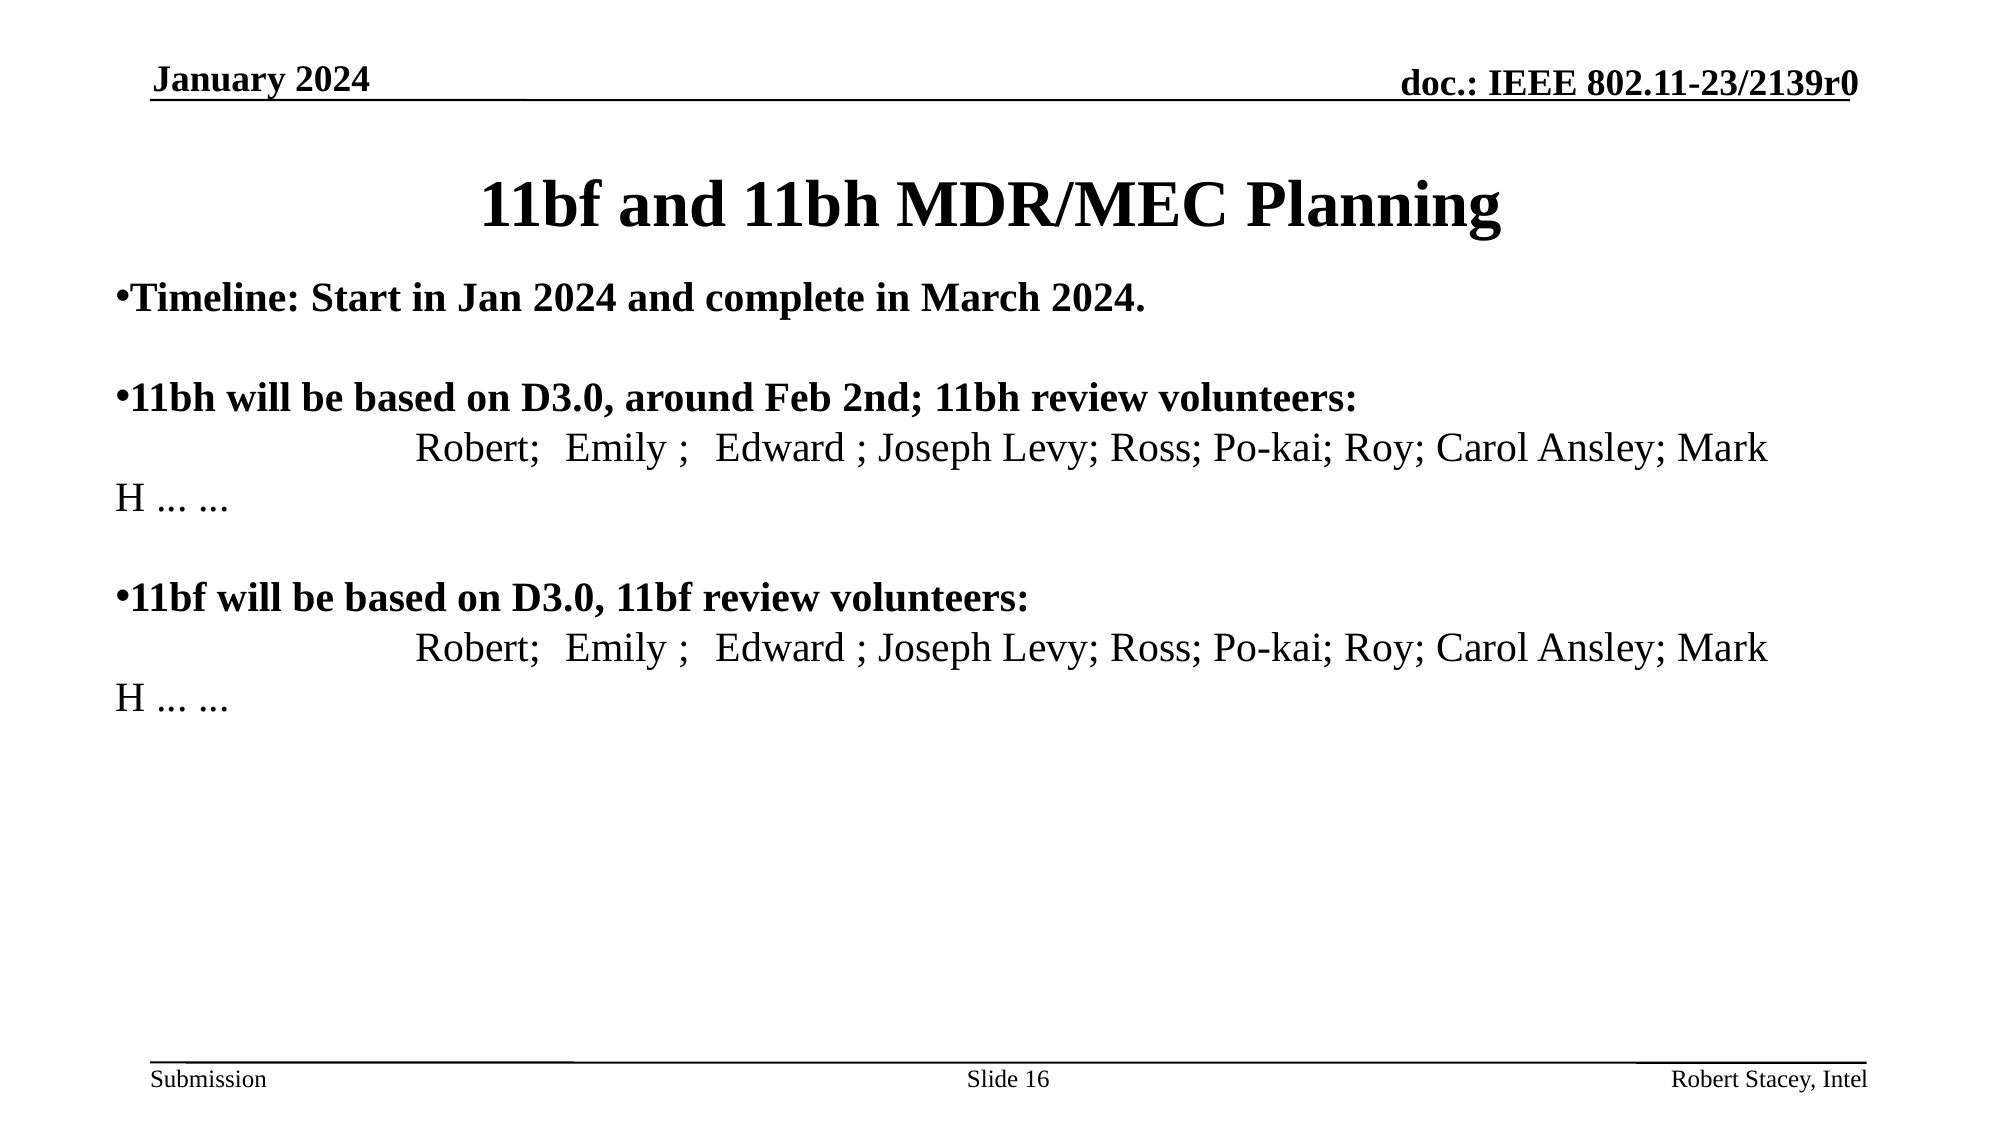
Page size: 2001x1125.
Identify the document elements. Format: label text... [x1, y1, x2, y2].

footer Robert Stacey, Intel [1171, 1061, 1869, 1093]
slide_number Slide 16 [950, 1061, 1067, 1123]
list Timeline: Start in Jan 2024 and complete in March 2024. 11bh will be based on D3.0, around Feb 2nd; 11bh review volunteers: Robert; Emily ; Edward ; Joseph Levy; Ross; Po-kai; Roy; Carol Ansley; Mark H ... ... 11bf will be based on D3.0, 11bf review volunteers: Robert; Emily ; Edward ; Joseph Levy; Ross; Po-kai; Roy; Carol Ansley; Mark H ... ... [100, 262, 1801, 963]
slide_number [152, 54, 563, 100]
title 11bf and 11bh MDR/MEC Planning [149, 112, 1850, 288]
